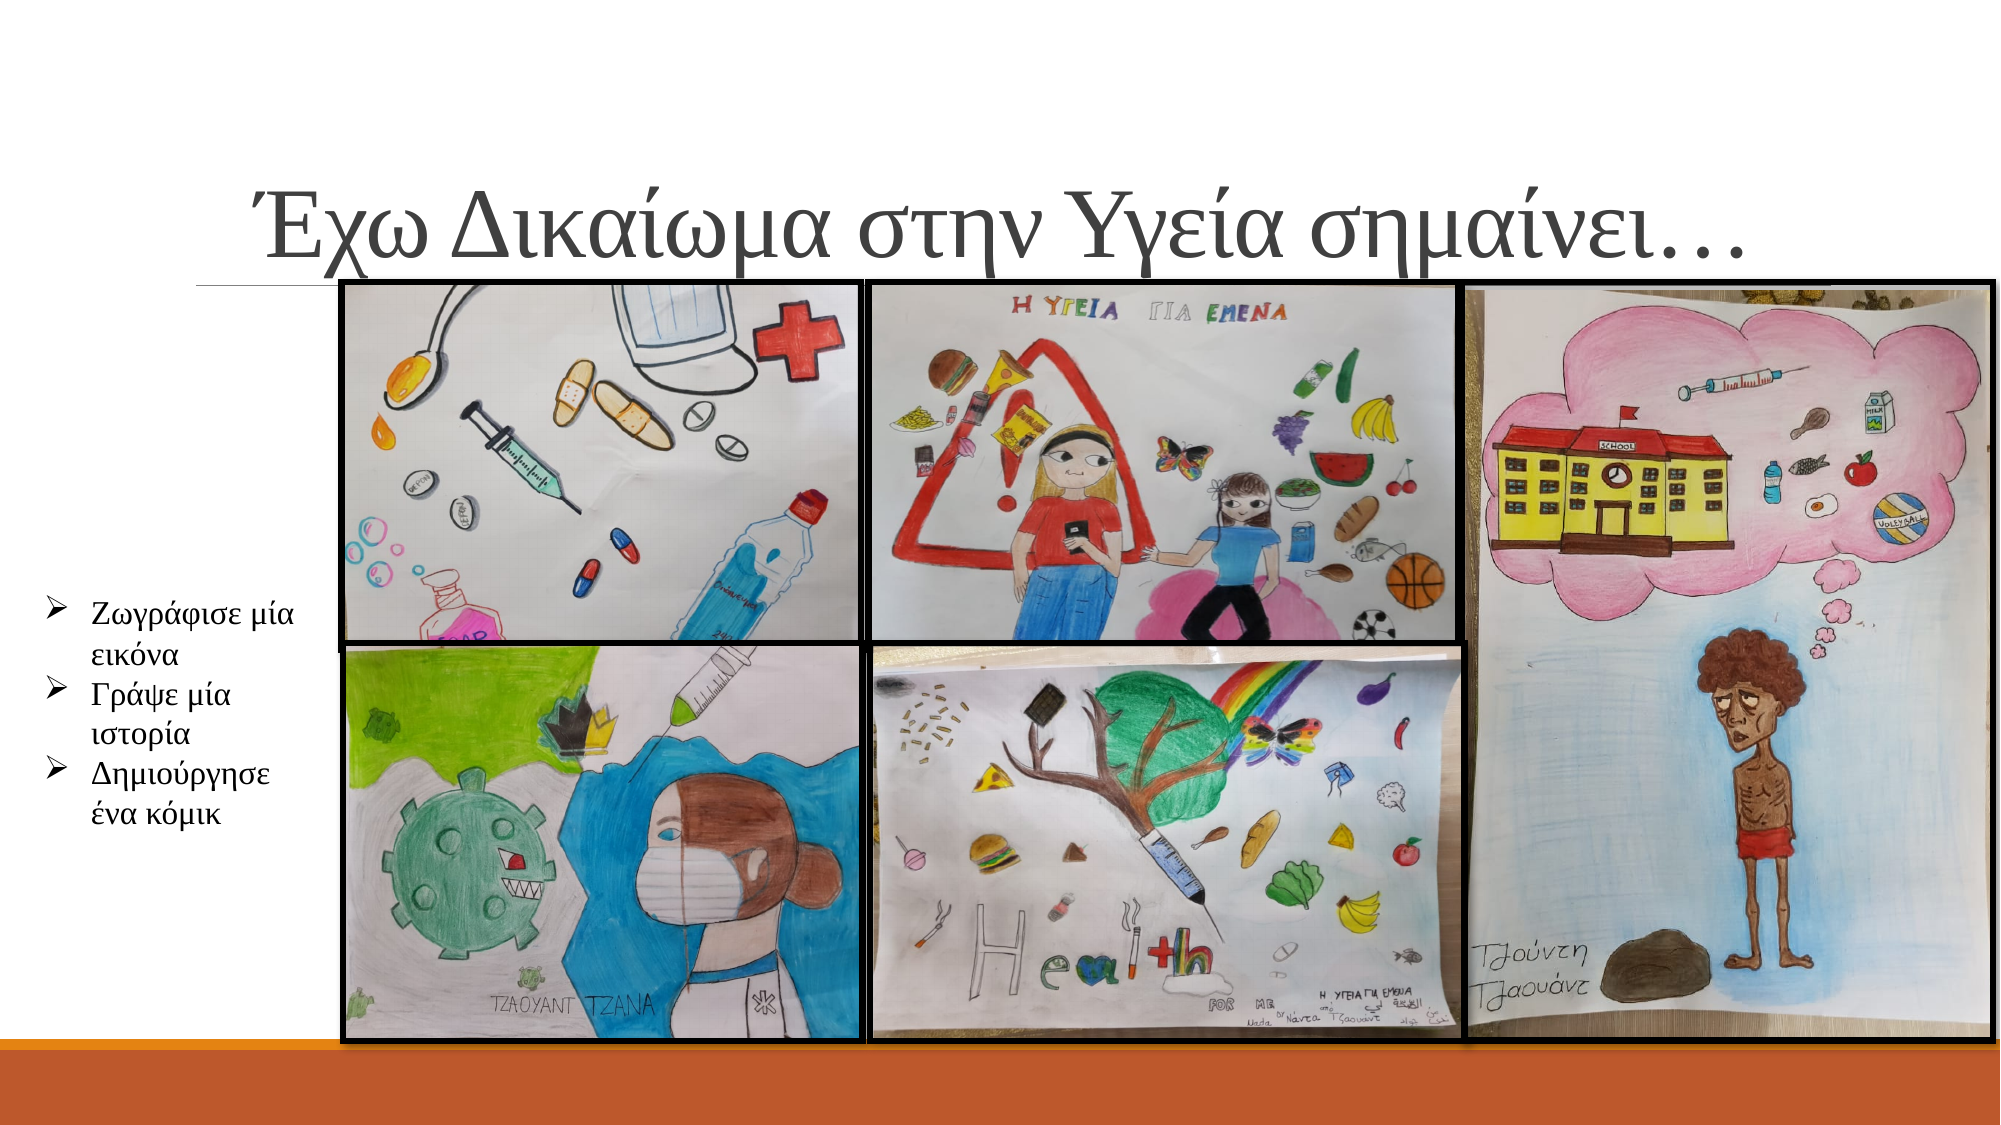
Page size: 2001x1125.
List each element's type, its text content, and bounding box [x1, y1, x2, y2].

title Έχω Δικαίωμα στην Υγεία σημαίνει… [180, 47, 1830, 285]
text_box Ζωγράφισε μία εικόνα Γράψε μία ιστορία Δημιούργησε ένα κόμικ [29, 584, 330, 839]
picture [1464, 284, 1991, 1039]
picture [345, 208, 859, 1099]
picture [872, 173, 1461, 1125]
